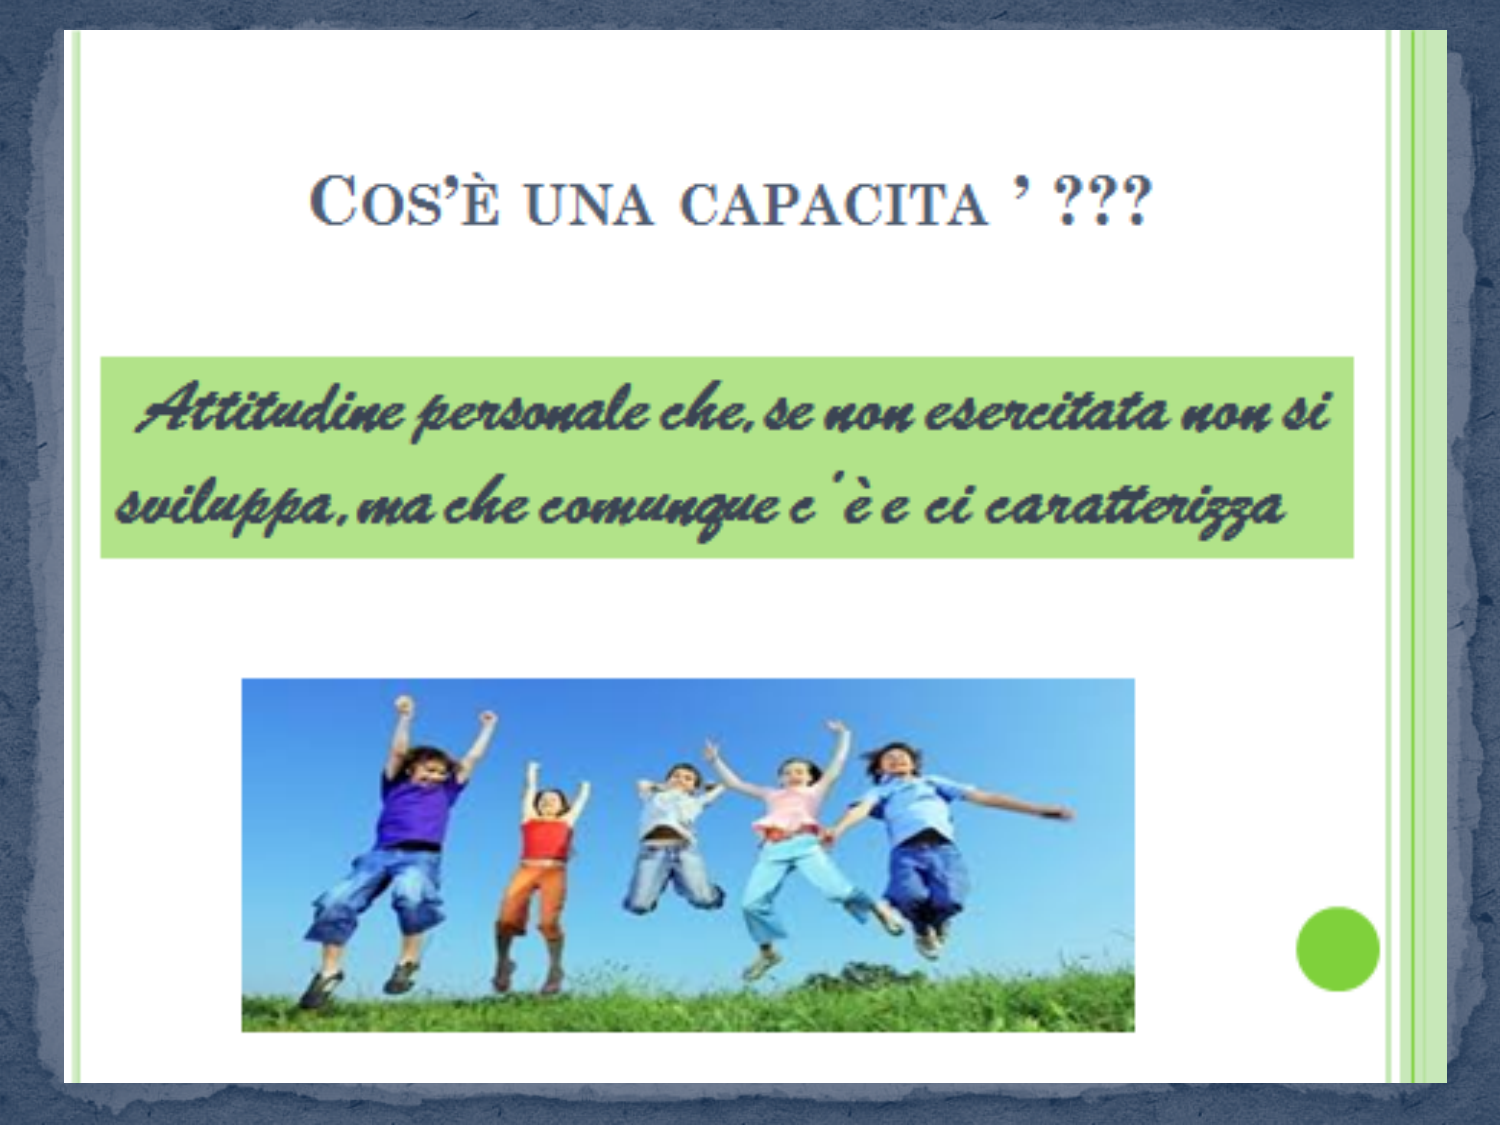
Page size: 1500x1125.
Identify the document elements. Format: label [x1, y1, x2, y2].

list [68, 34, 1443, 1080]
